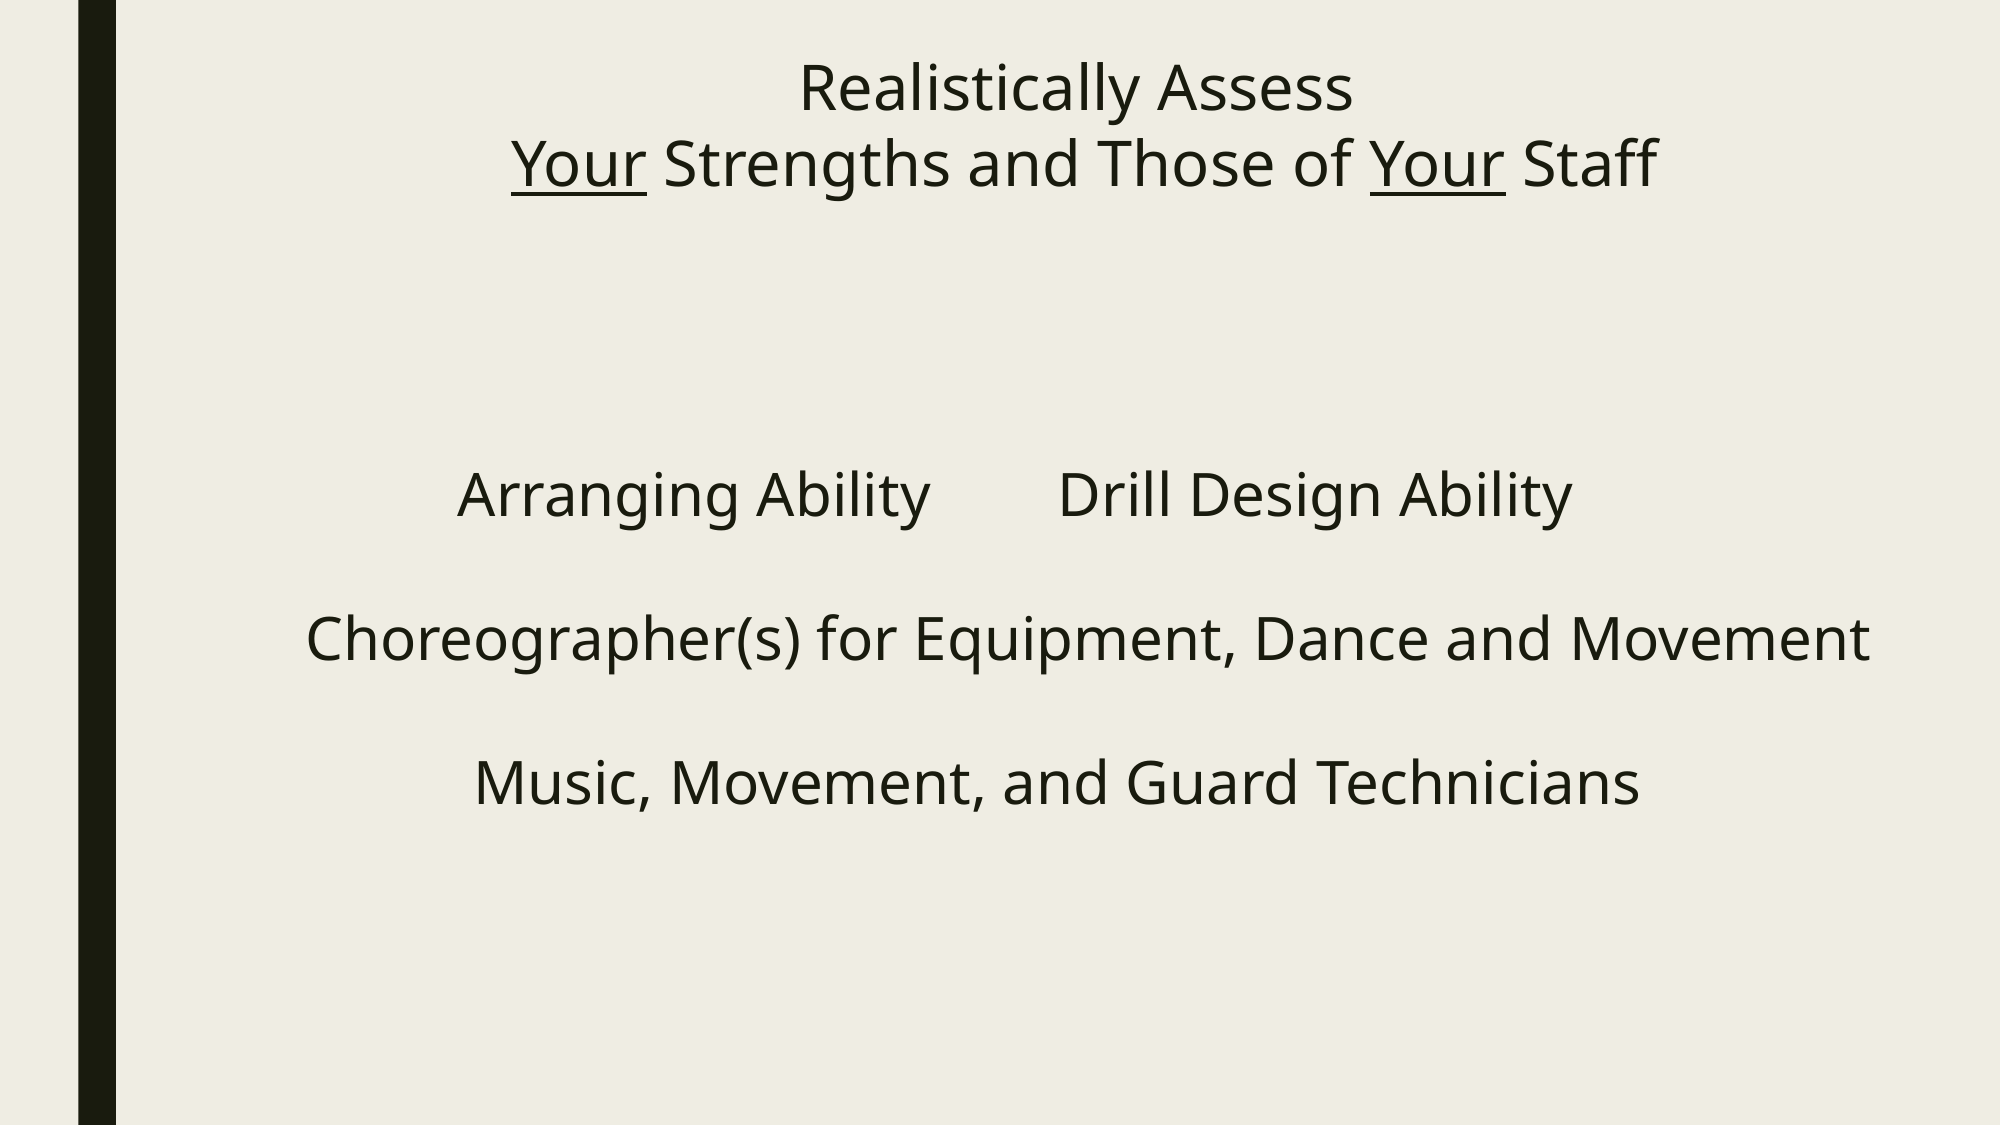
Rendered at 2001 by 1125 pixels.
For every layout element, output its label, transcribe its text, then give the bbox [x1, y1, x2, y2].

list Arranging Ability Drill Design Ability Choreographer(s) for Equipment, Dance and Movement Music, Movement, and Guard Technicians [155, 264, 1961, 1081]
title Realistically Assess Your Strengths and Those of Your Staff [226, 40, 1944, 264]
